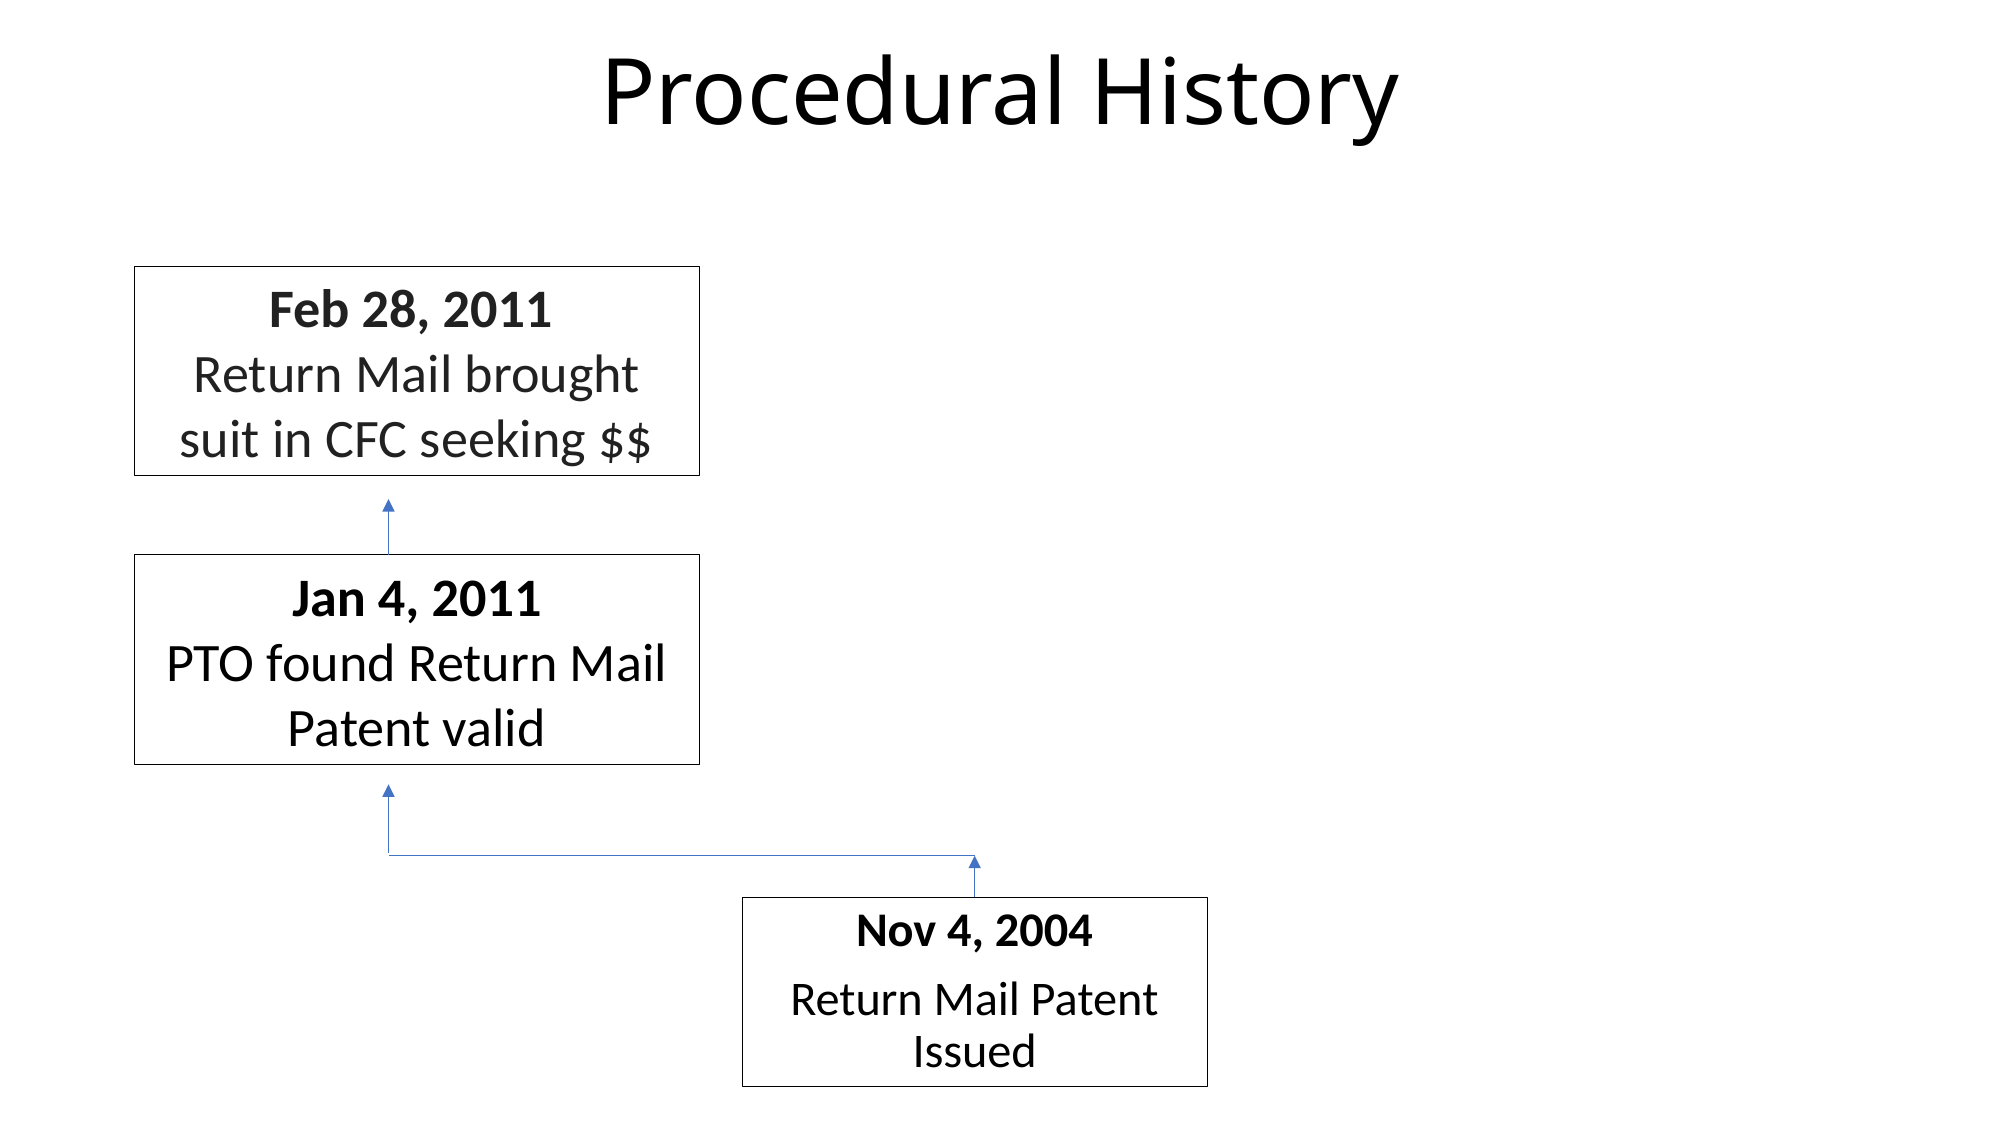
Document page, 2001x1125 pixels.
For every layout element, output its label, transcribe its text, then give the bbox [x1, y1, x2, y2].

title Procedural History [137, 0, 1863, 190]
text_box Jan 4, 2011 PTO found Return Mail Patent valid [134, 554, 700, 765]
text_box Feb 28, 2011 Return Mail brought suit in CFC seeking $$ [134, 266, 700, 476]
list Nov 4, 2004 Return Mail Patent Issued [742, 897, 1208, 1087]
